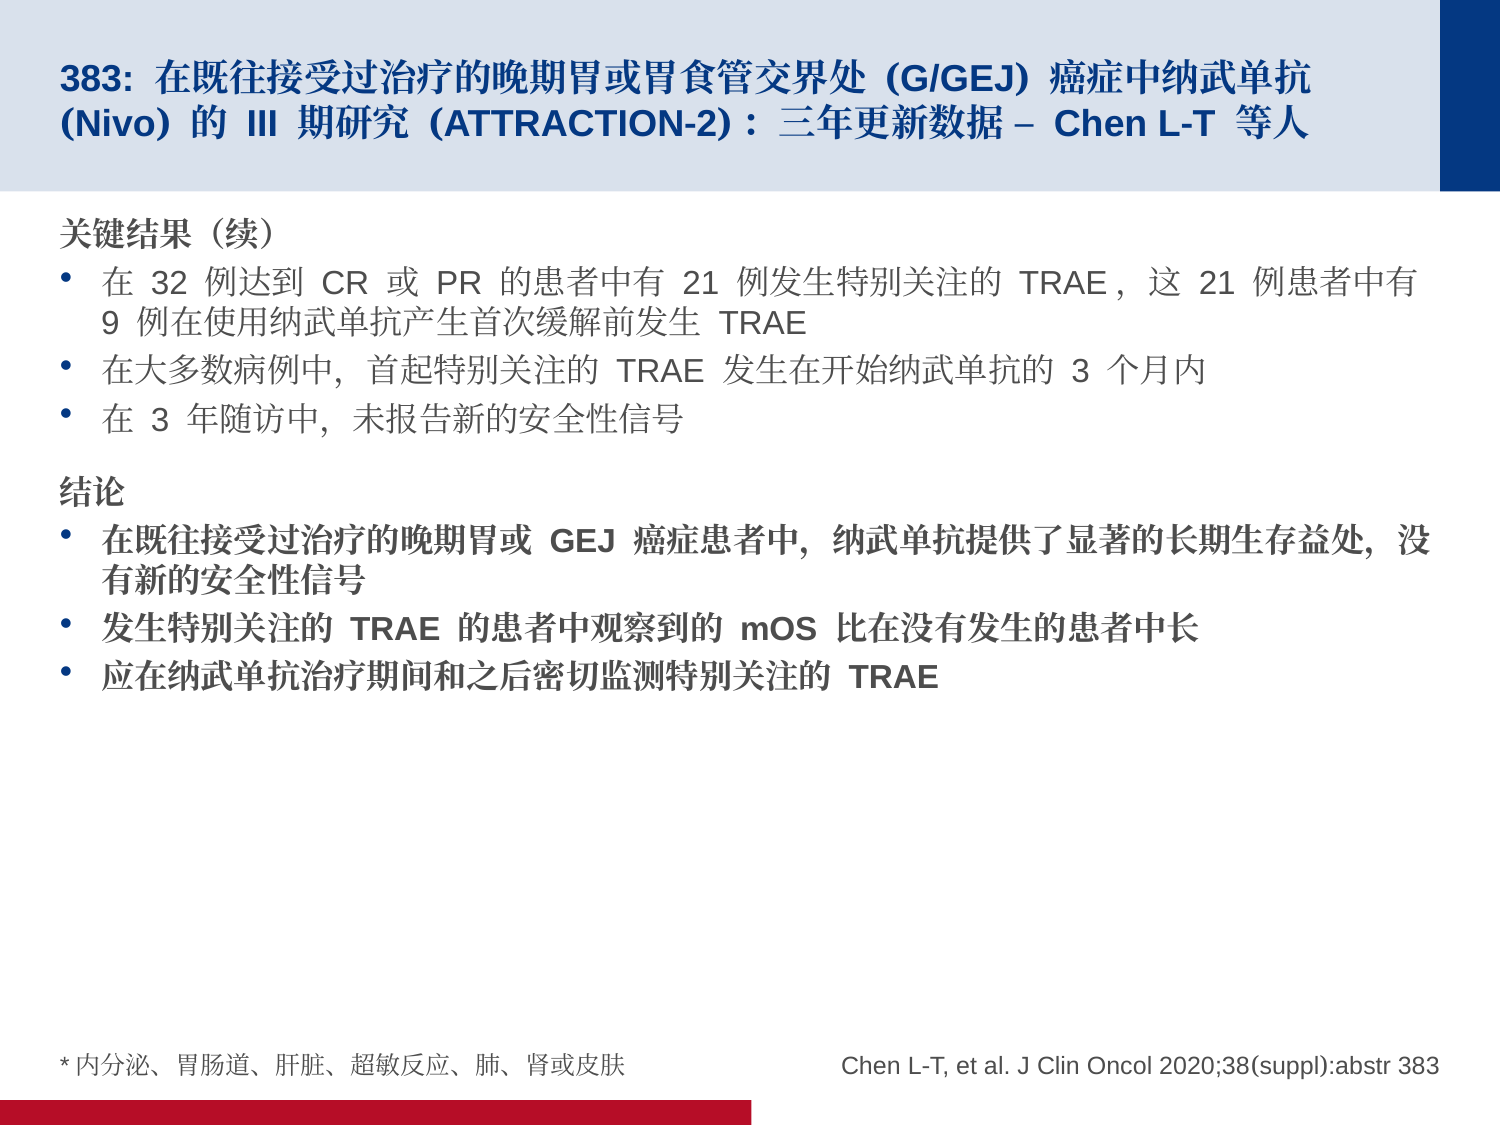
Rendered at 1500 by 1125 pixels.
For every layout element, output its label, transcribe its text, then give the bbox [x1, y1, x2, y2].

title 383: 在既往接受过治疗的晚期胃或胃食管交界处 (G/GEJ) 癌症中纳武单抗 (Nivo) 的 III 期研究 (ATTRACTION-2)：三年更新数据 – Chen L-T 等人 [59, 29, 1412, 162]
list 关键结果（续） 在 32 例达到 CR 或 PR 的患者中有 21 例发生特别关注的 TRAE，这 21 例患者中有 9 例在使用纳武单抗产生首次缓解前发生 TRAE 在大多数病例中，首起特别关注的 TRAE 发生在开始纳武单抗的 3 个月内 在 3 年随访中，未报告新的安全性信号 结论 在既往接受过治疗的晚期胃或 GEJ 癌症患者中，纳武单抗提供了显著的长期生存益处，没有新的安全性信号 发生特别关注的 TRAE 的患者中观察到的 mOS 比在没有发生的患者中长 应在纳武单抗治疗期间和之后密切监测特别关注的 TRAE [59, 205, 1441, 985]
list Chen L-T, et al. J Clin Oncol 2020;38(suppl):abstr 383 [762, 999, 1441, 1080]
list *内分泌、胃肠道、肝脏、超敏反应、肺、肾或皮肤 [59, 999, 762, 1080]
